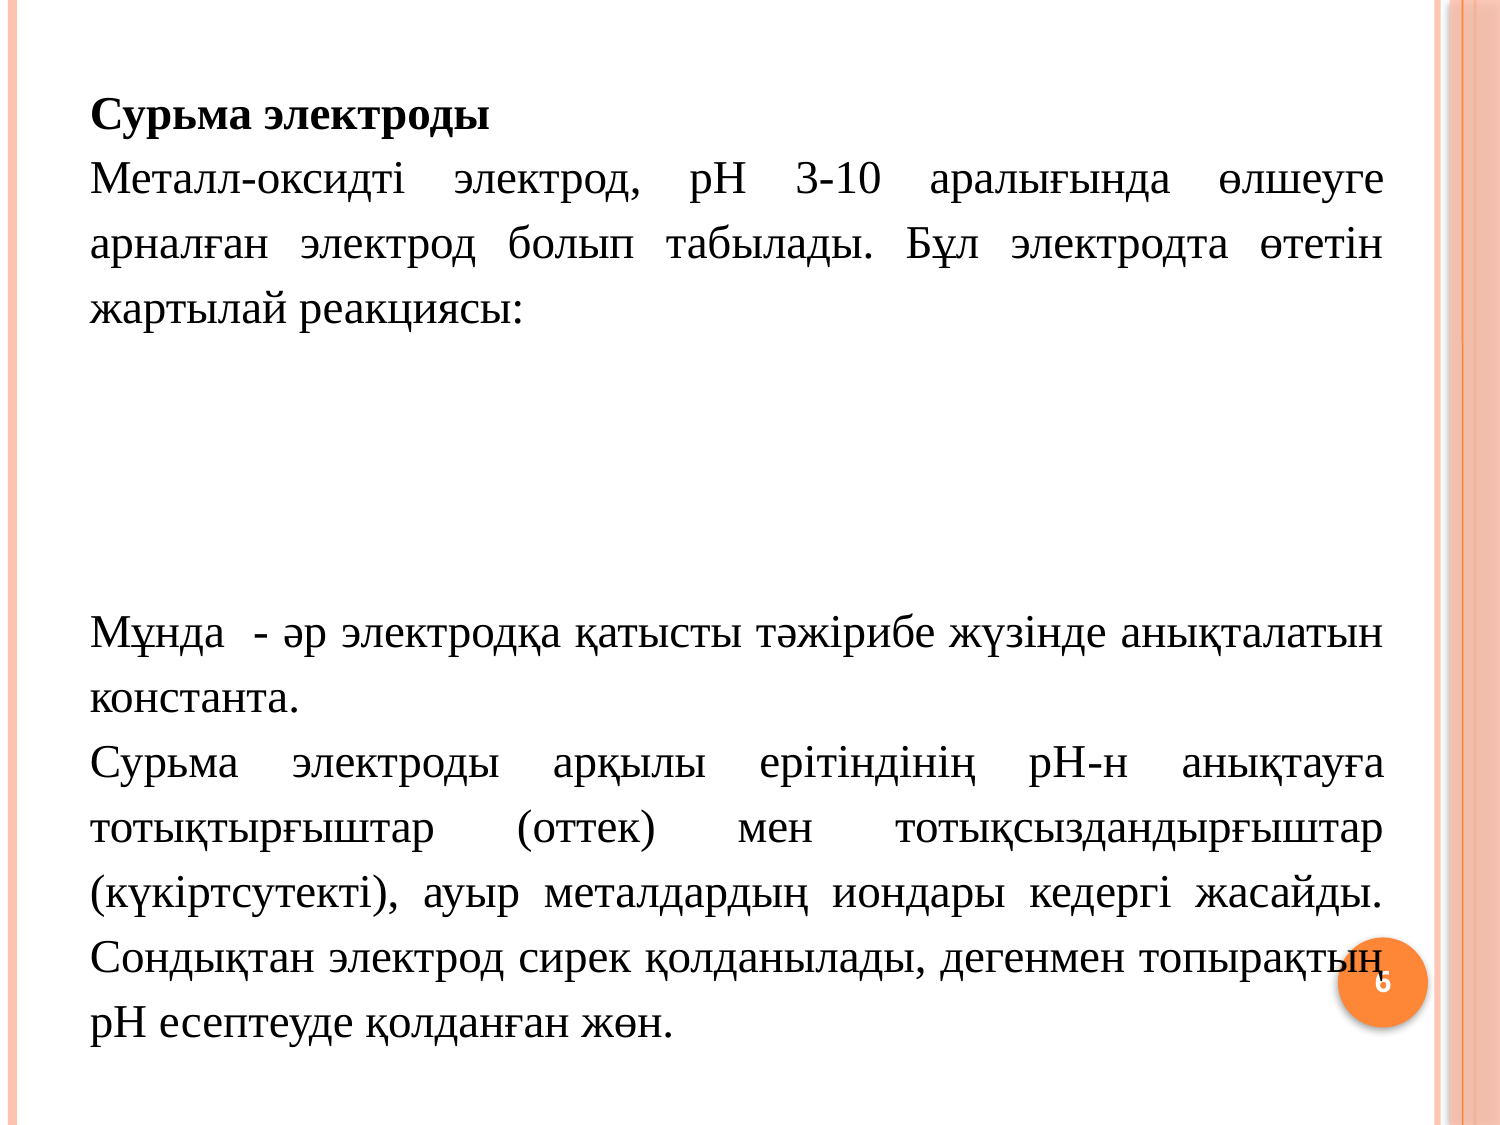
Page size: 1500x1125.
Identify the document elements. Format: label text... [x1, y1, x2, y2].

slide_number 6 [1333, 940, 1434, 1027]
